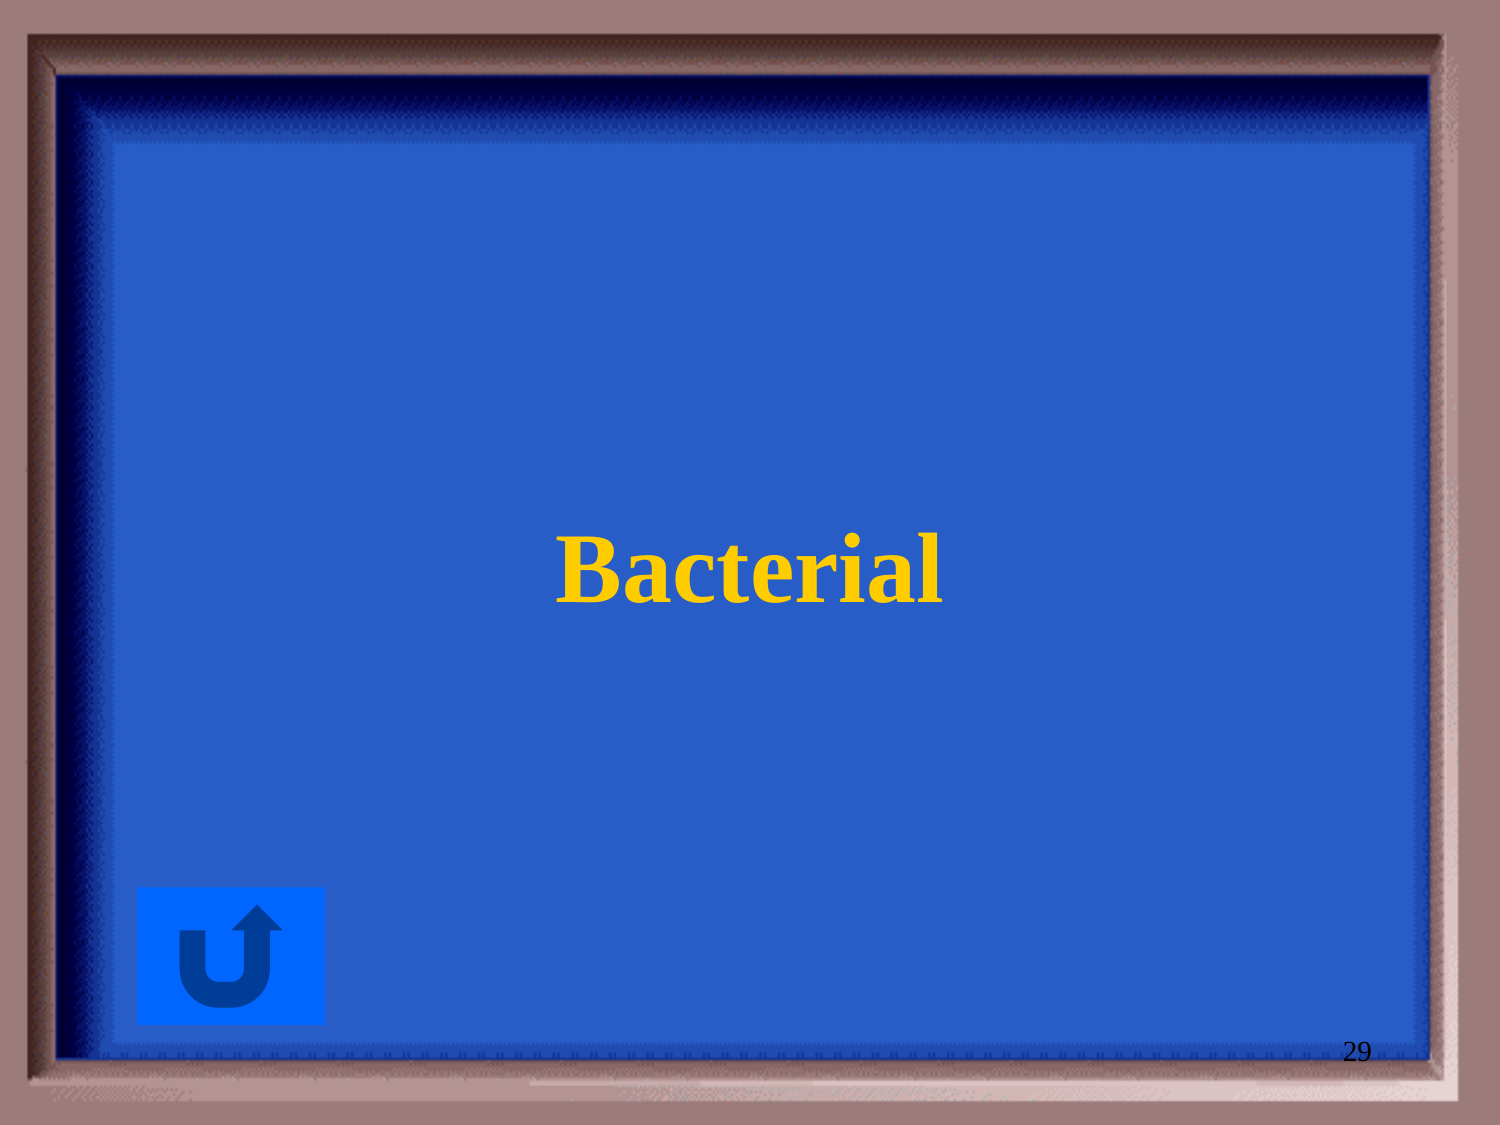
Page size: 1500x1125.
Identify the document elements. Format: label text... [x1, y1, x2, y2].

text_box Bacterial [540, 495, 960, 630]
slide_number 29 [1074, 1024, 1388, 1101]
text_box [137, 887, 325, 1025]
picture [0, 0, 1500, 1125]
